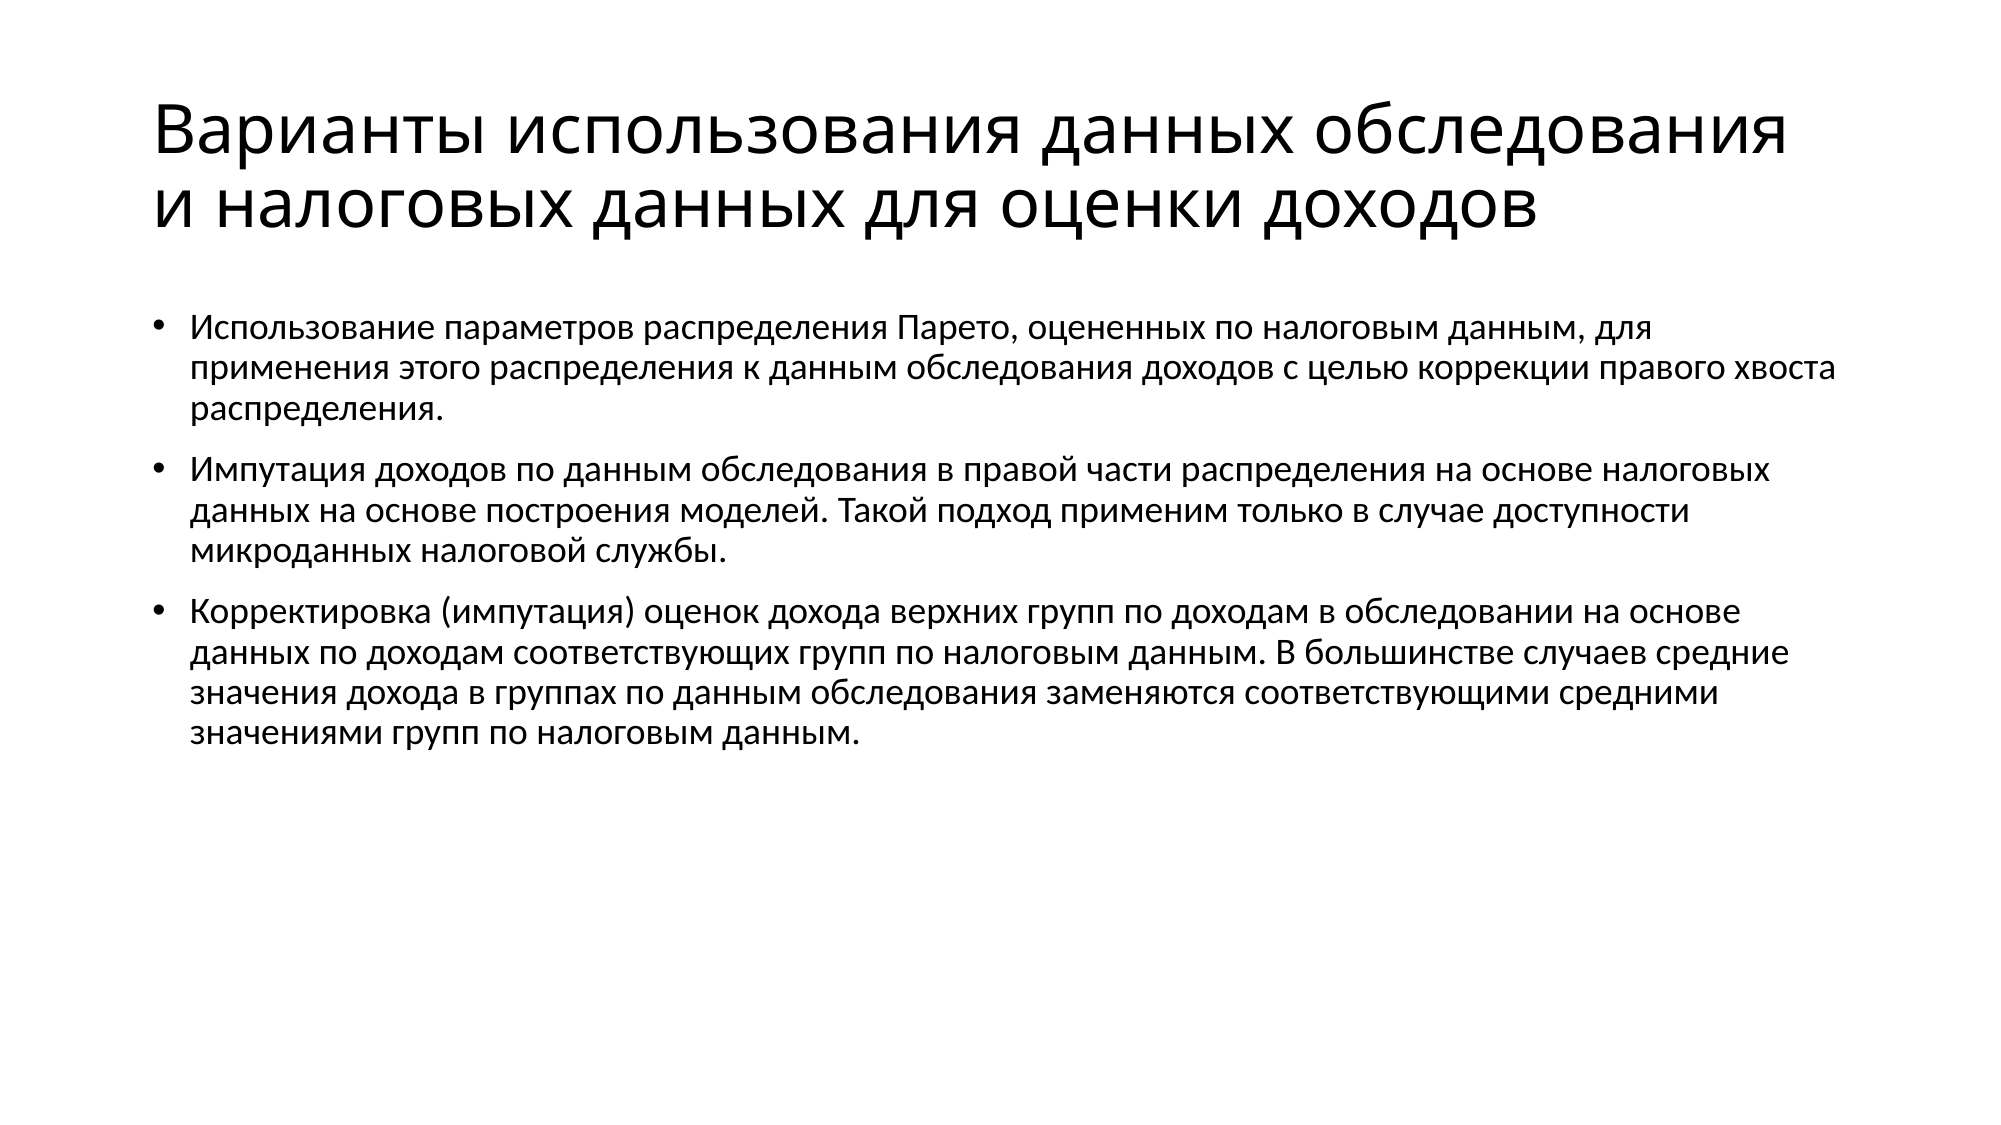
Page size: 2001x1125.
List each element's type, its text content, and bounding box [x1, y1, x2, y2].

list Использование параметров распределения Парето, оцененных по налоговым данным, для применения этого распределения к данным обследования доходов с целью коррекции правого хвоста распределения. Импутация доходов по данным обследования в правой части распределения на основе налоговых данных на основе построения моделей. Такой подход применим только в случае доступности микроданных налоговой службы. Корректировка (импутация) оценок дохода верхних групп по доходам в обследовании на основе данных по доходам соответствующих групп по налоговым данным. В большинстве случаев средние значения дохода в группах по данным обследования заменяются соответствующими средними значениями групп по налоговым данным. [137, 299, 1863, 1014]
title Варианты использования данных обследования и налоговых данных для оценки доходов [137, 59, 1863, 278]
